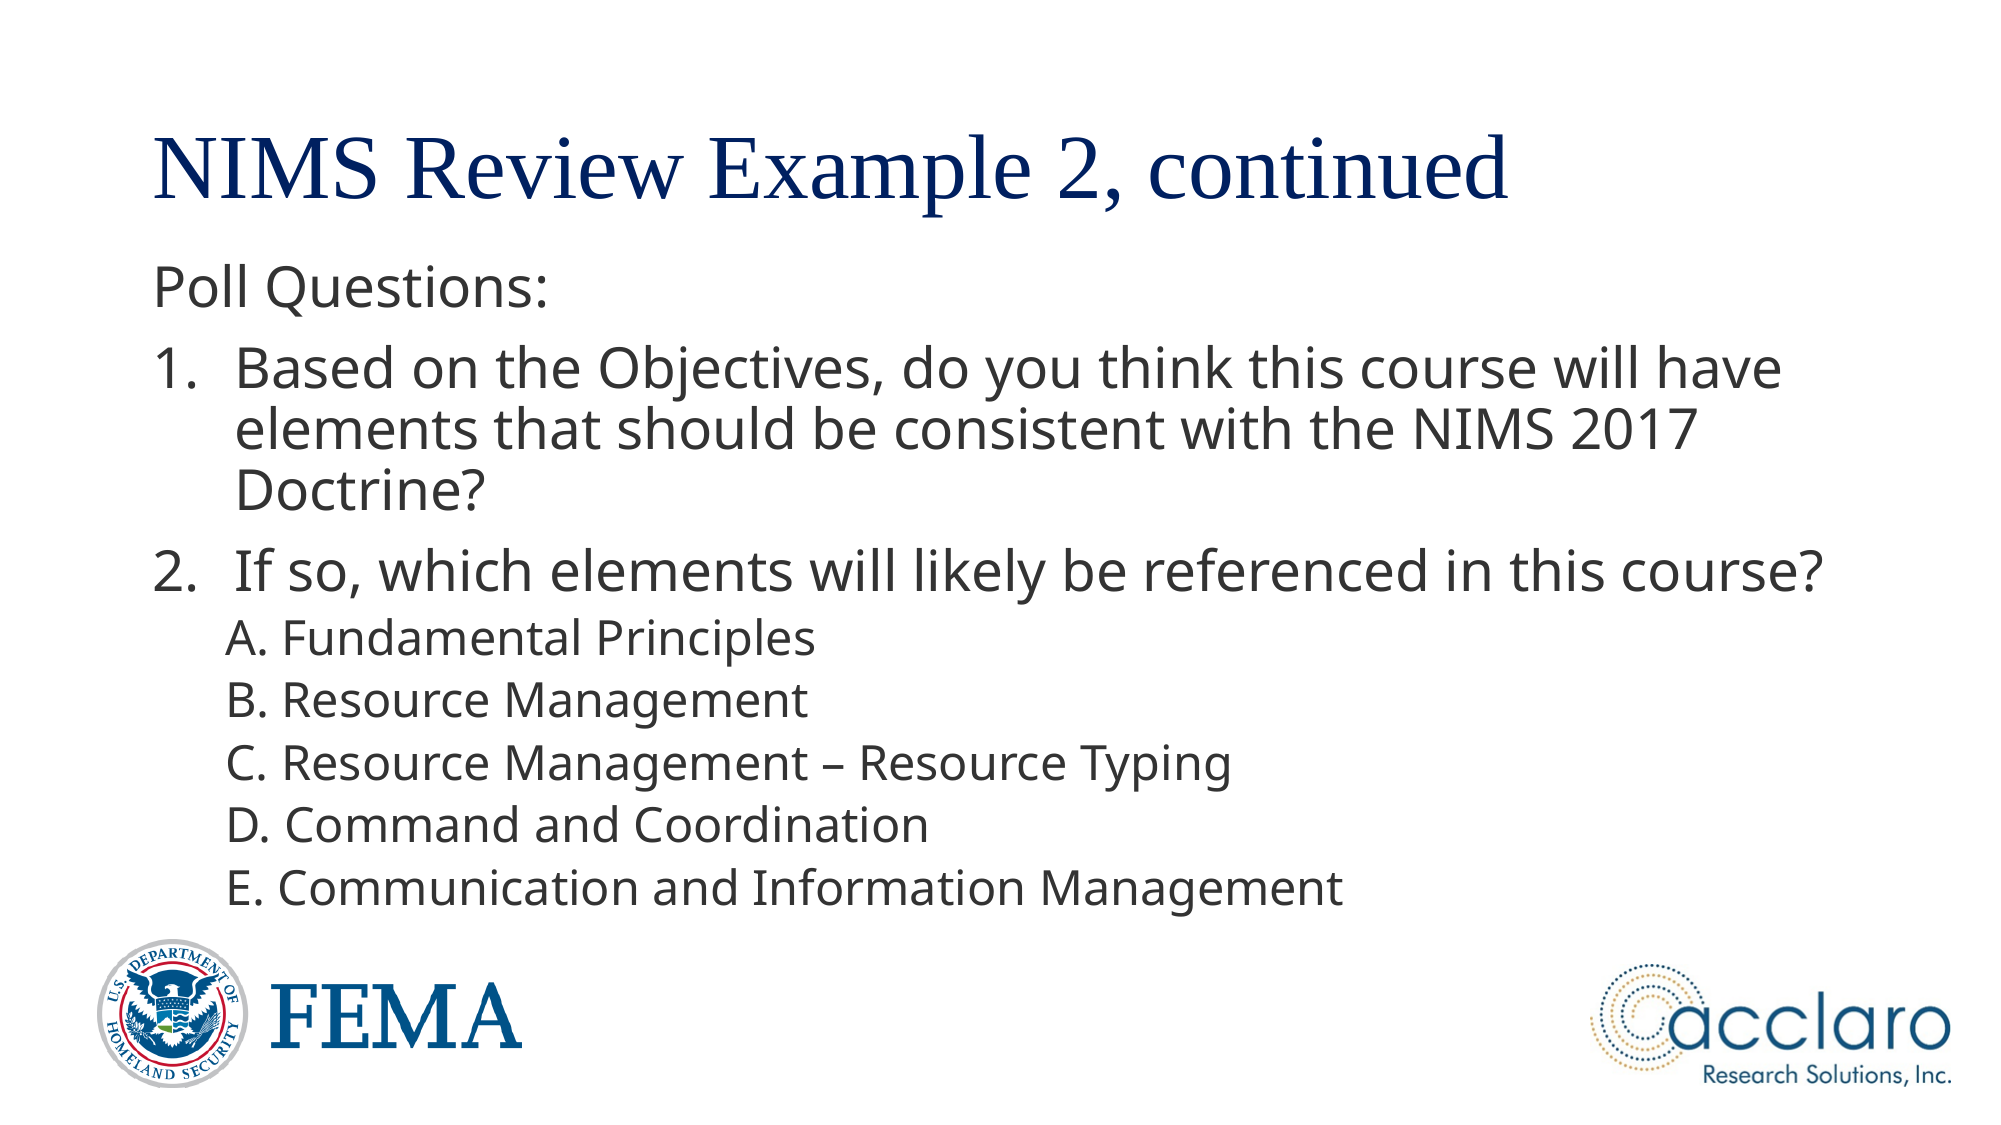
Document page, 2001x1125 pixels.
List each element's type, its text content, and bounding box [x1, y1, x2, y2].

title NIMS Review Example 2, continued [137, 59, 1863, 250]
picture [97, 939, 522, 1088]
list Poll Questions: Based on the Objectives, do you think this course will have elements that should be consistent with the NIMS 2017 Doctrine? If so, which elements will likely be referenced in this course? A. Fundamental Principles B. Resource Management C. Resource Management – Resource Typing D. Command and Coordination E. Communication and Information Management [137, 250, 1863, 965]
picture [1590, 964, 1951, 1087]
